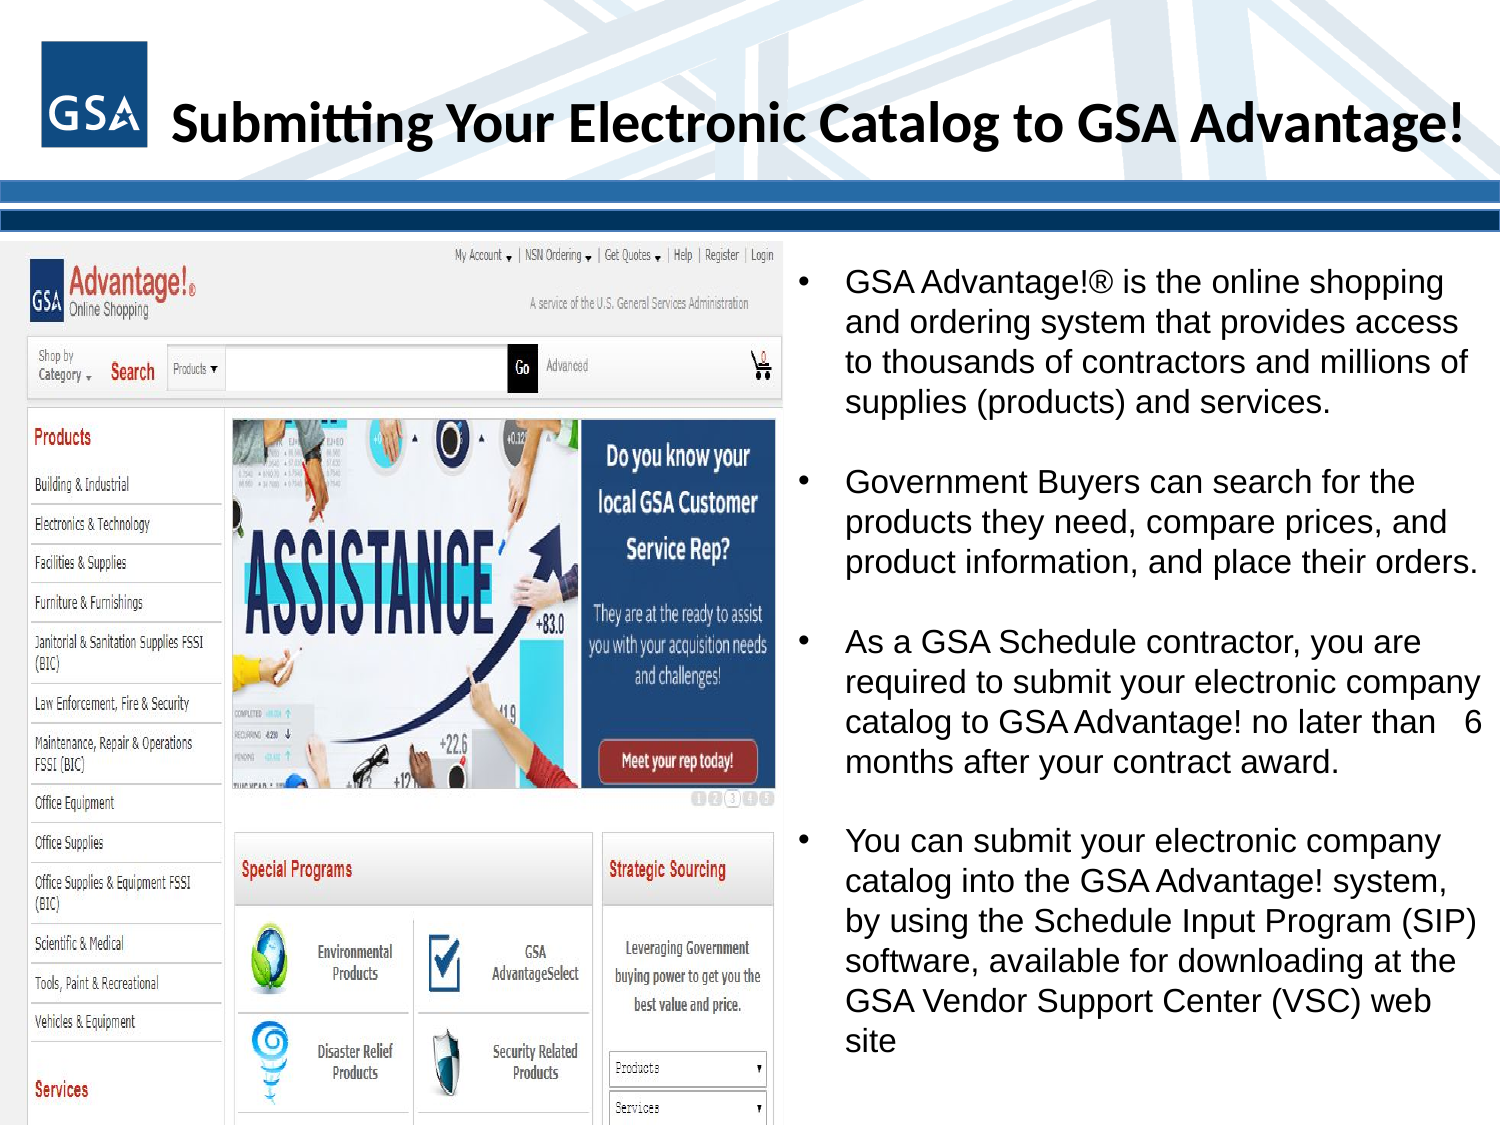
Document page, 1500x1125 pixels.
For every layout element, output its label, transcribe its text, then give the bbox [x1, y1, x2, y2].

picture [12, 12, 175, 175]
text_box GSA Advantage!® is the online shopping and ordering system that provides access to thousands of contractors and millions of supplies (products) and services. Government Buyers can search for the products they need, compare prices, and product information, and place their orders. As a GSA Schedule contractor, you are required to submit your electronic company catalog to GSA Advantage! no later than 6 months after your contract award. You can submit your electronic company catalog into the GSA Advantage! system, by using the Schedule Input Program (SIP) software, available for downloading at the GSA Vendor Support Center (VSC) web site [784, 253, 1500, 1125]
text_box [0, 241, 784, 1125]
title Submitting Your Electronic Catalog to GSA Advantage! [138, 45, 1500, 194]
